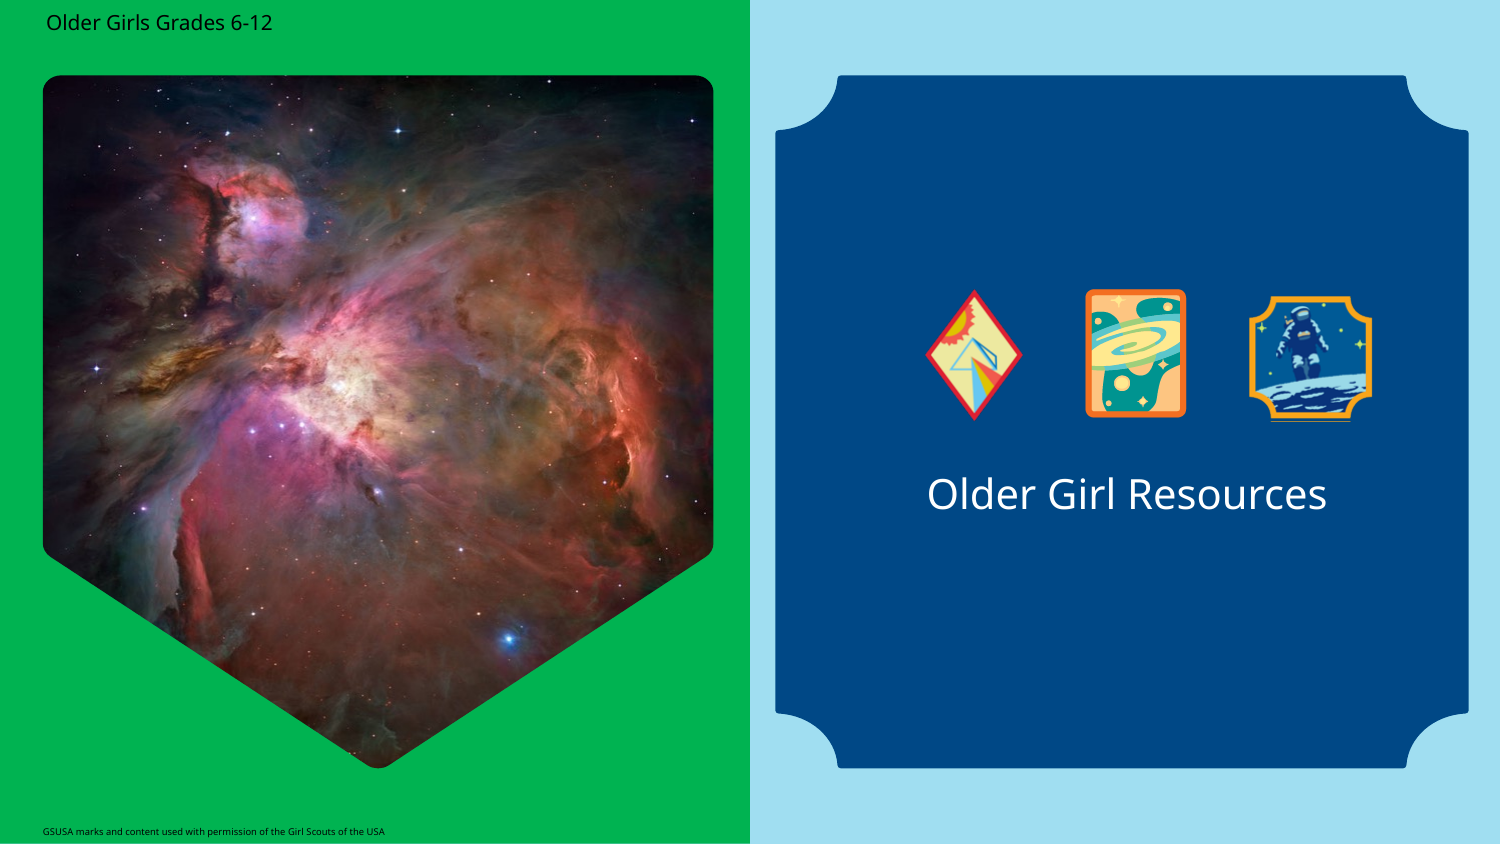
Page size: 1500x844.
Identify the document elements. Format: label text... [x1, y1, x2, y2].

title Older Girl Resources [779, 317, 1475, 659]
picture [42, 75, 714, 769]
list Older Girls Grades 6-12 [31, 0, 725, 43]
picture [1246, 293, 1375, 422]
picture [922, 285, 1026, 425]
picture [1082, 285, 1190, 419]
text_box GSUSA marks and content used with permission of the Girl Scouts of the USA [28, 818, 959, 844]
